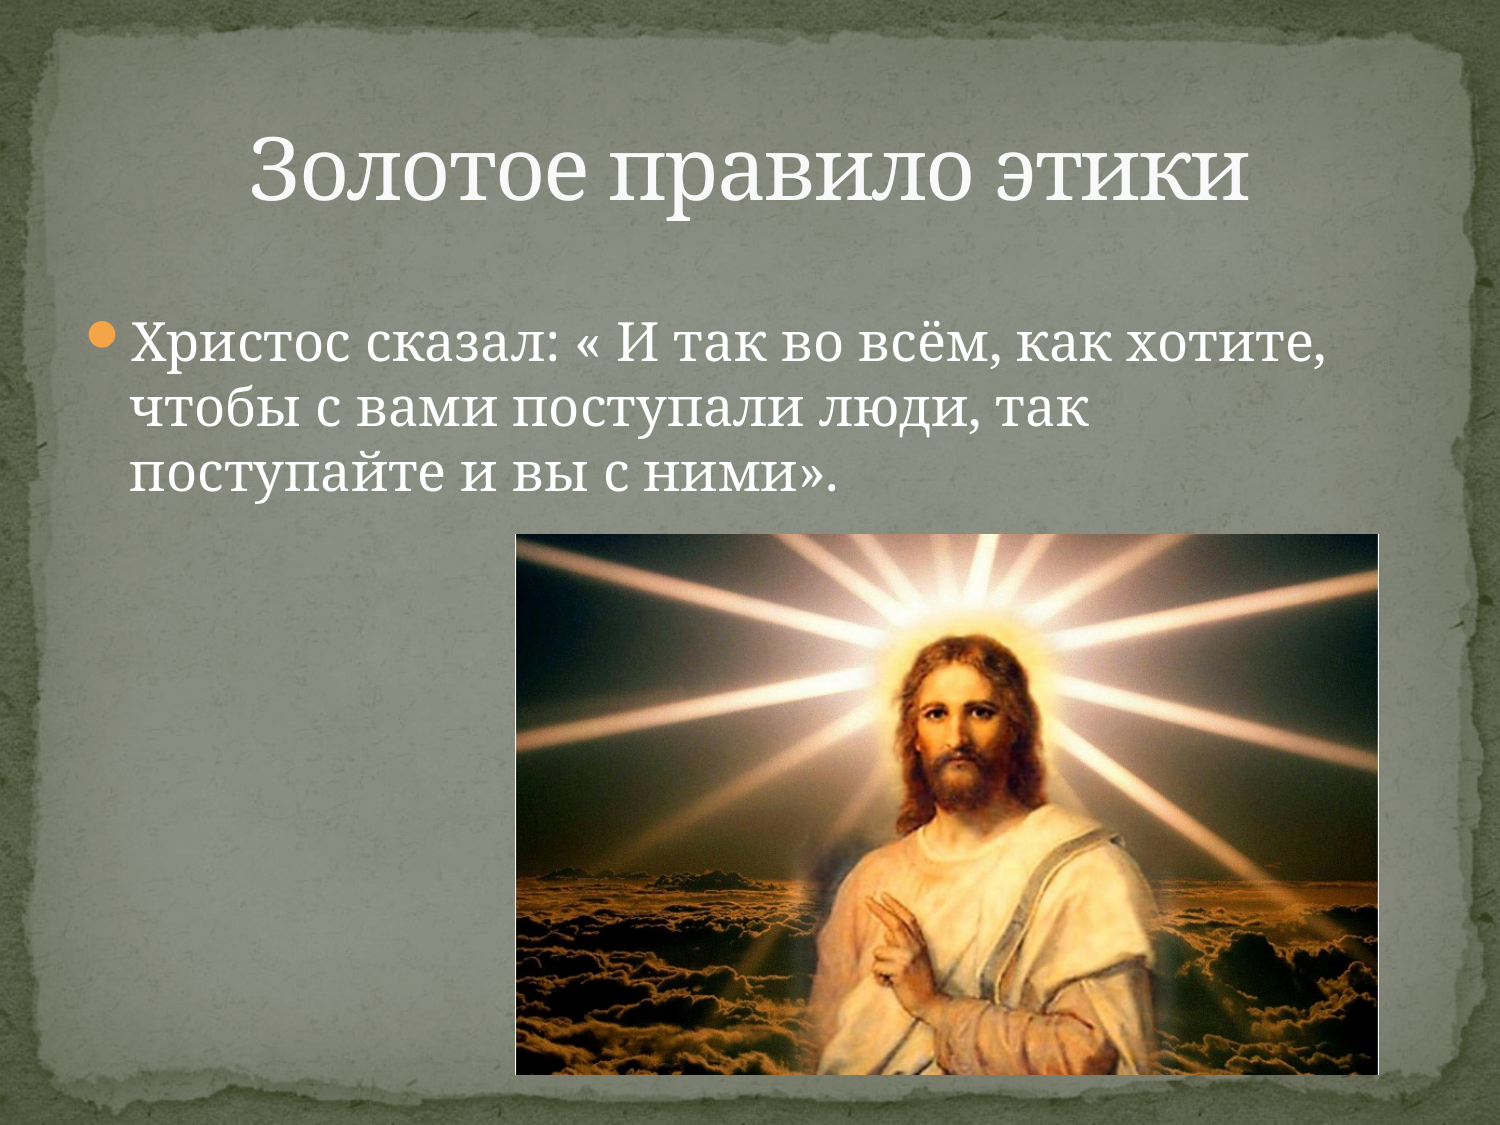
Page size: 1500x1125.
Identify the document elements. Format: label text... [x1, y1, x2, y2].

picture [515, 534, 1379, 1075]
title Золотое правило этики [74, 24, 1425, 225]
list Христос сказал: « И так во всём, как хотите, чтобы с вами поступали люди, так поступайте и вы с ними». [70, 222, 1421, 973]
